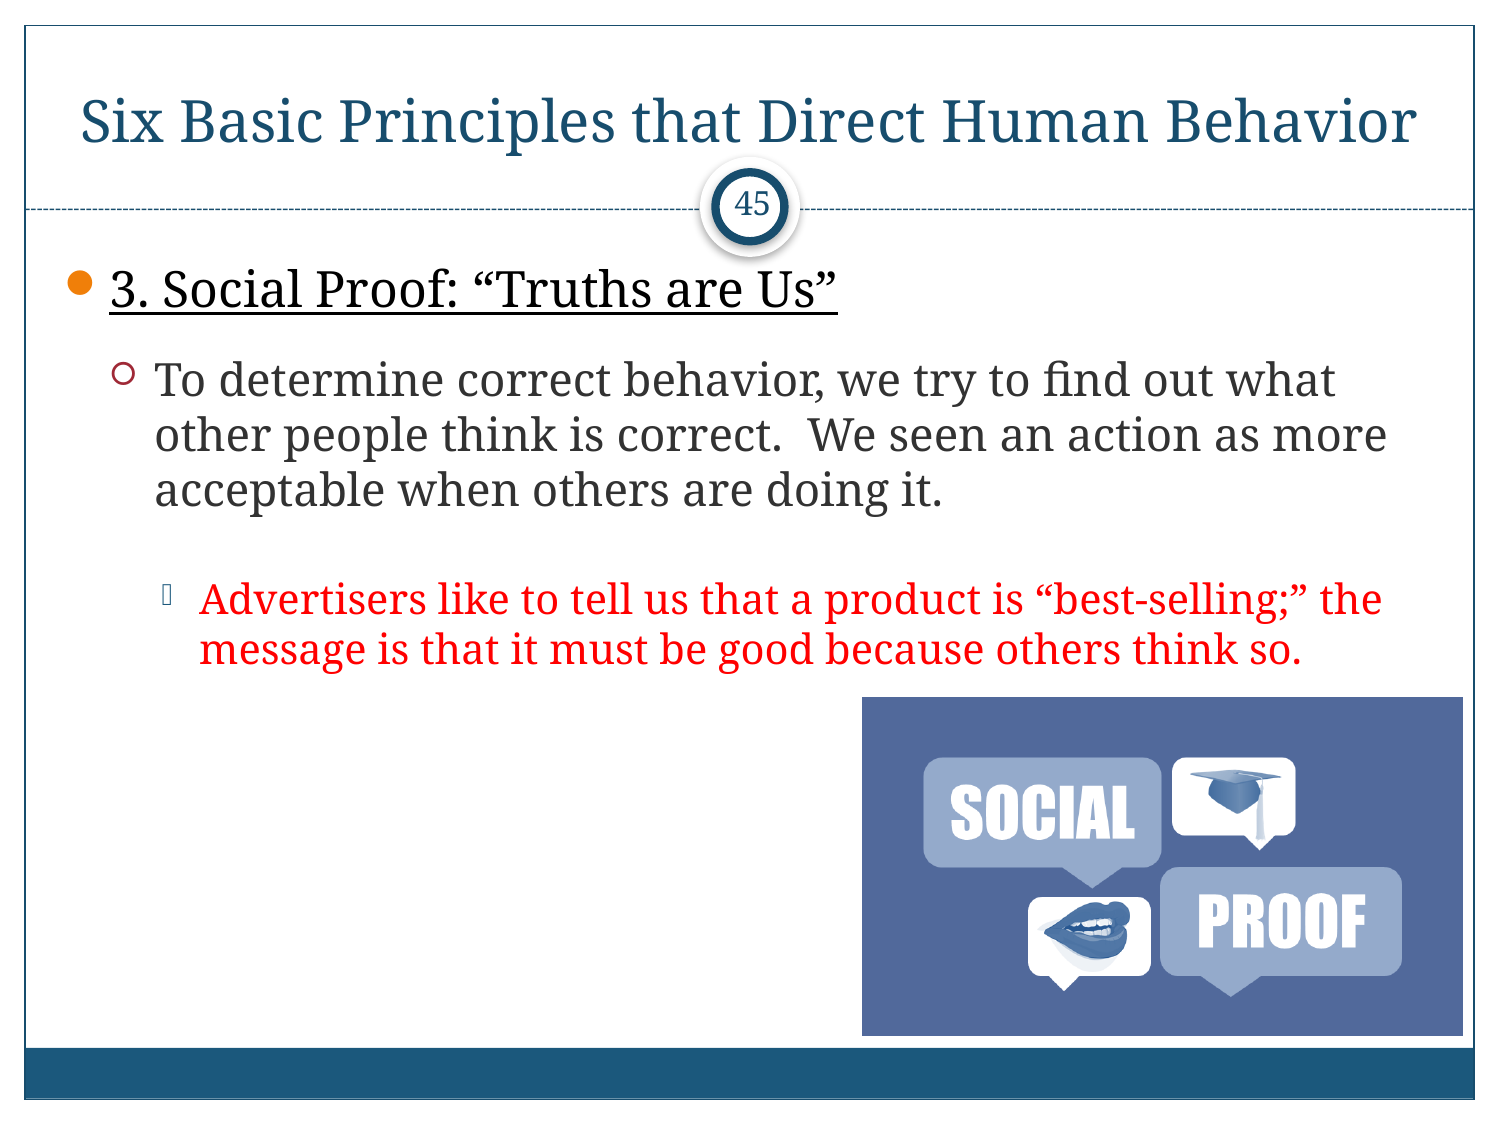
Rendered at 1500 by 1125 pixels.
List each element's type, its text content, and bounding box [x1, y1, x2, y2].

slide_number 45 [715, 168, 791, 241]
picture [862, 697, 1463, 1036]
list 3. Social Proof: “Truths are Us” To determine correct behavior, we try to find out what other people think is correct. We seen an action as more acceptable when others are doing it. Advertisers like to tell us that a product is “best-selling;” the message is that it must be good because others think so. [49, 250, 1445, 1001]
title Six Basic Principles that Direct Human Behavior [49, 37, 1450, 162]
